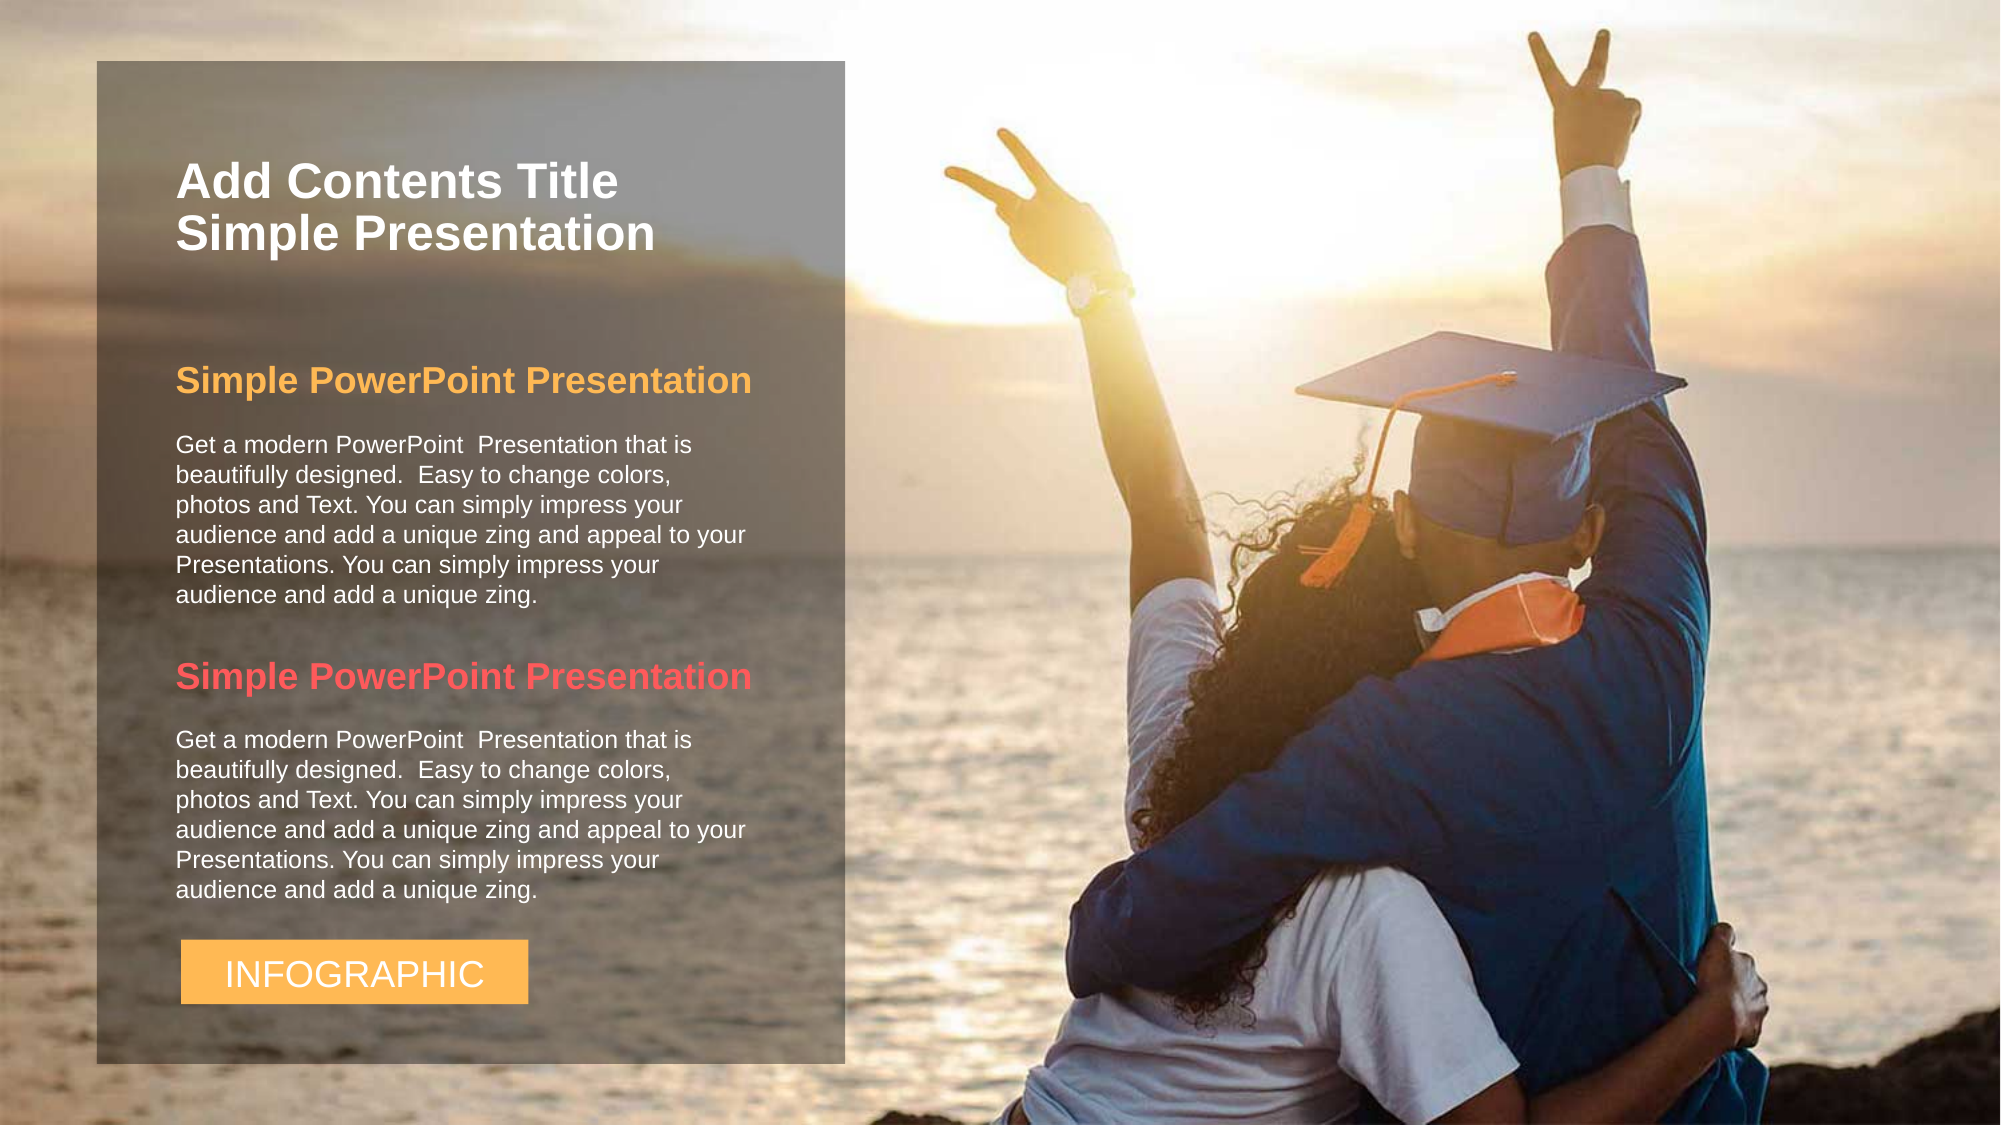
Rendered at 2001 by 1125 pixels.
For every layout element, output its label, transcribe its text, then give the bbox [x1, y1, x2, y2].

text_box Simple PowerPoint Presentation [160, 349, 770, 409]
text_box Get a modern PowerPoint Presentation that is beautifully designed. Easy to change colors, photos and Text. You can simply impress your audience and add a unique zing and appeal to your Presentations. You can simply impress your audience and add a unique zing. [160, 421, 770, 616]
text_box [160, 141, 770, 269]
picture [0, 0, 2001, 1125]
text_box INFOGRAPHIC [181, 939, 529, 1005]
text_box [96, 60, 846, 1065]
text_box Simple PowerPoint Presentation [160, 644, 770, 705]
text_box Get a modern PowerPoint Presentation that is beautifully designed. Easy to change colors, photos and Text. You can simply impress your audience and add a unique zing and appeal to your Presentations. You can simply impress your audience and add a unique zing. [160, 716, 770, 911]
